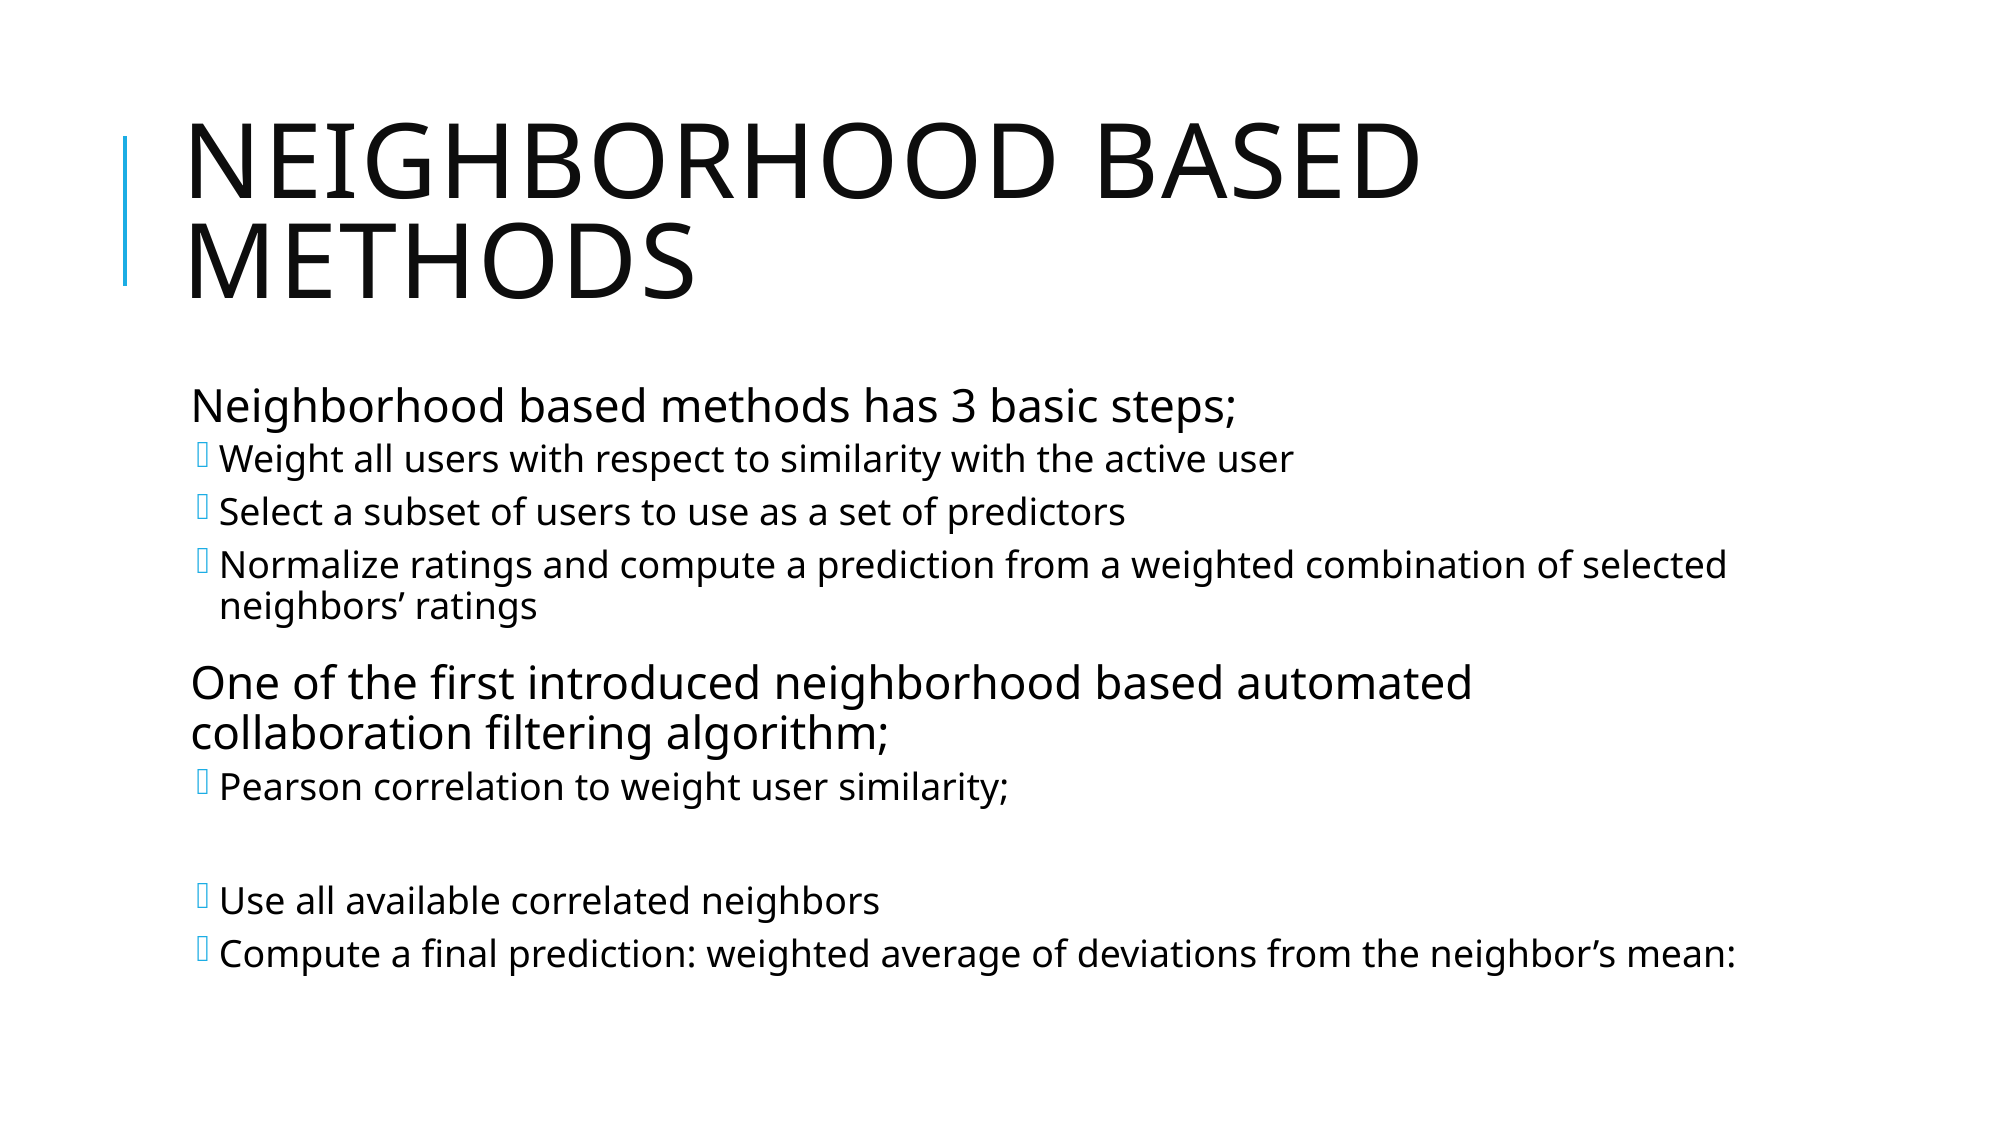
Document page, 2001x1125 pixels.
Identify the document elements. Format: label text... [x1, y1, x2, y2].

title Neighborhood based methods [168, 96, 1763, 342]
